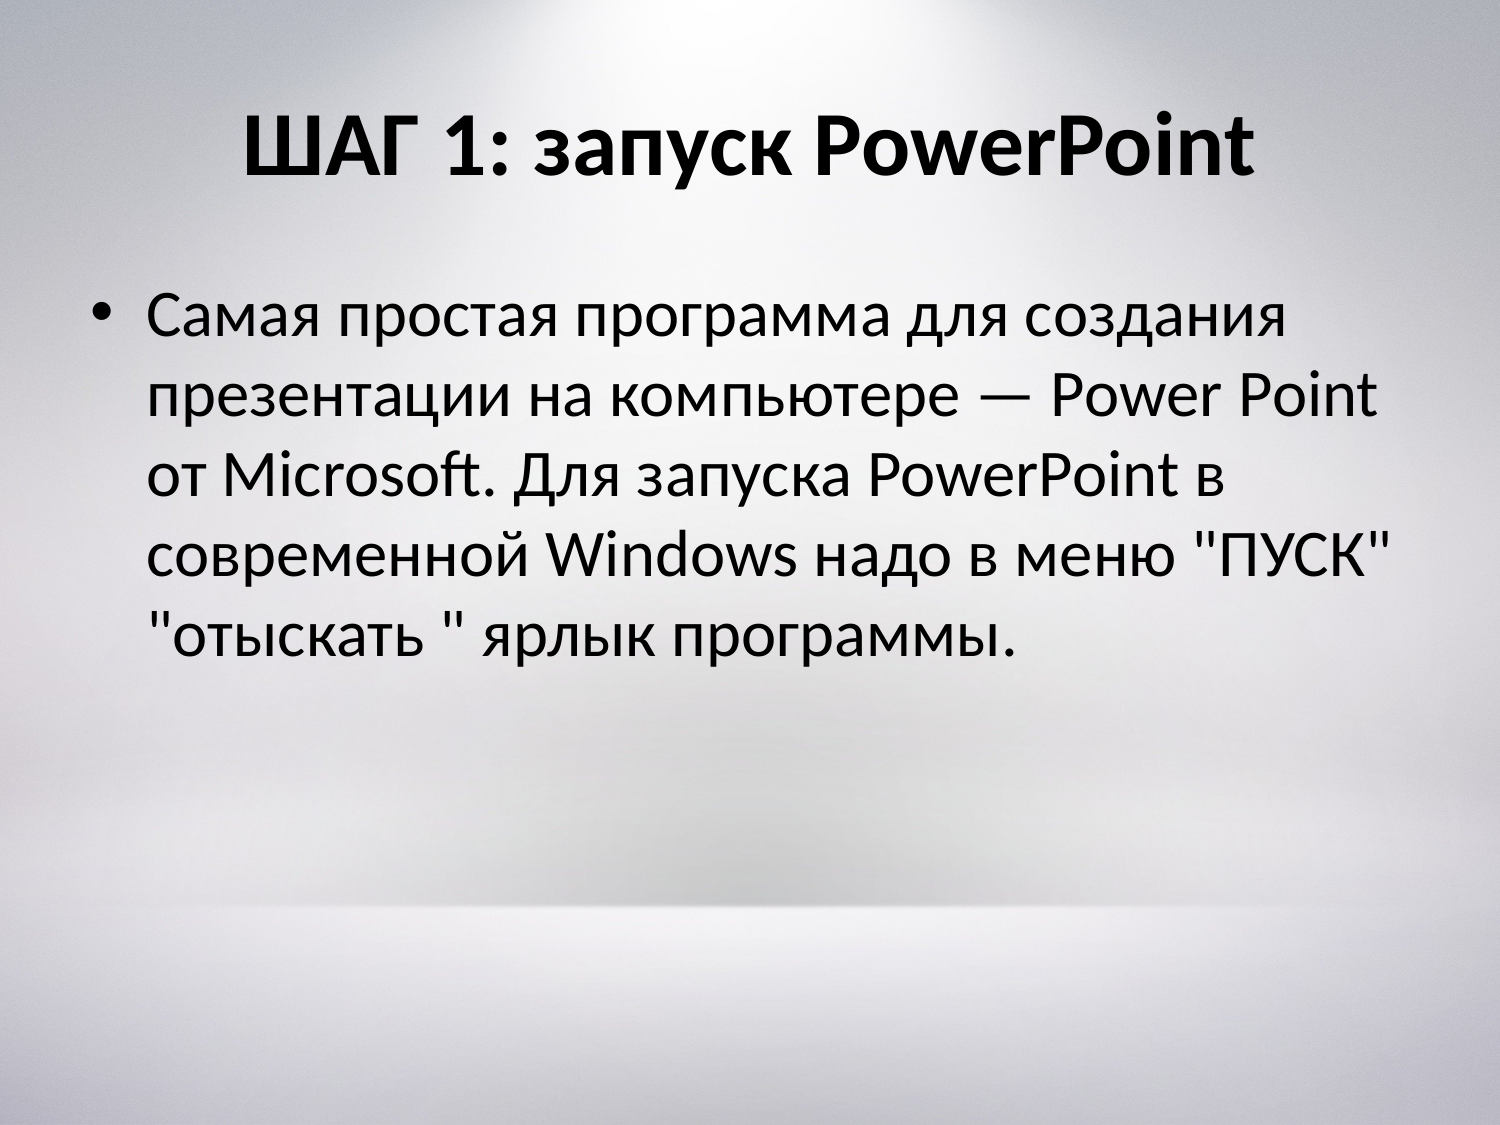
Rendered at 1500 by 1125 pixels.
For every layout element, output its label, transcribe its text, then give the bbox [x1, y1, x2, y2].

title ШАГ 1: запуск PowerPoint [75, 45, 1425, 233]
list Самая простая программа для создания презентации на компьютере — Power Point от Microsoft. Для запуска PowerPoint в современной Windows надо в меню "ПУСК" "отыскать " ярлык программы. [75, 262, 1425, 1005]
picture [0, 0, 1500, 1125]
